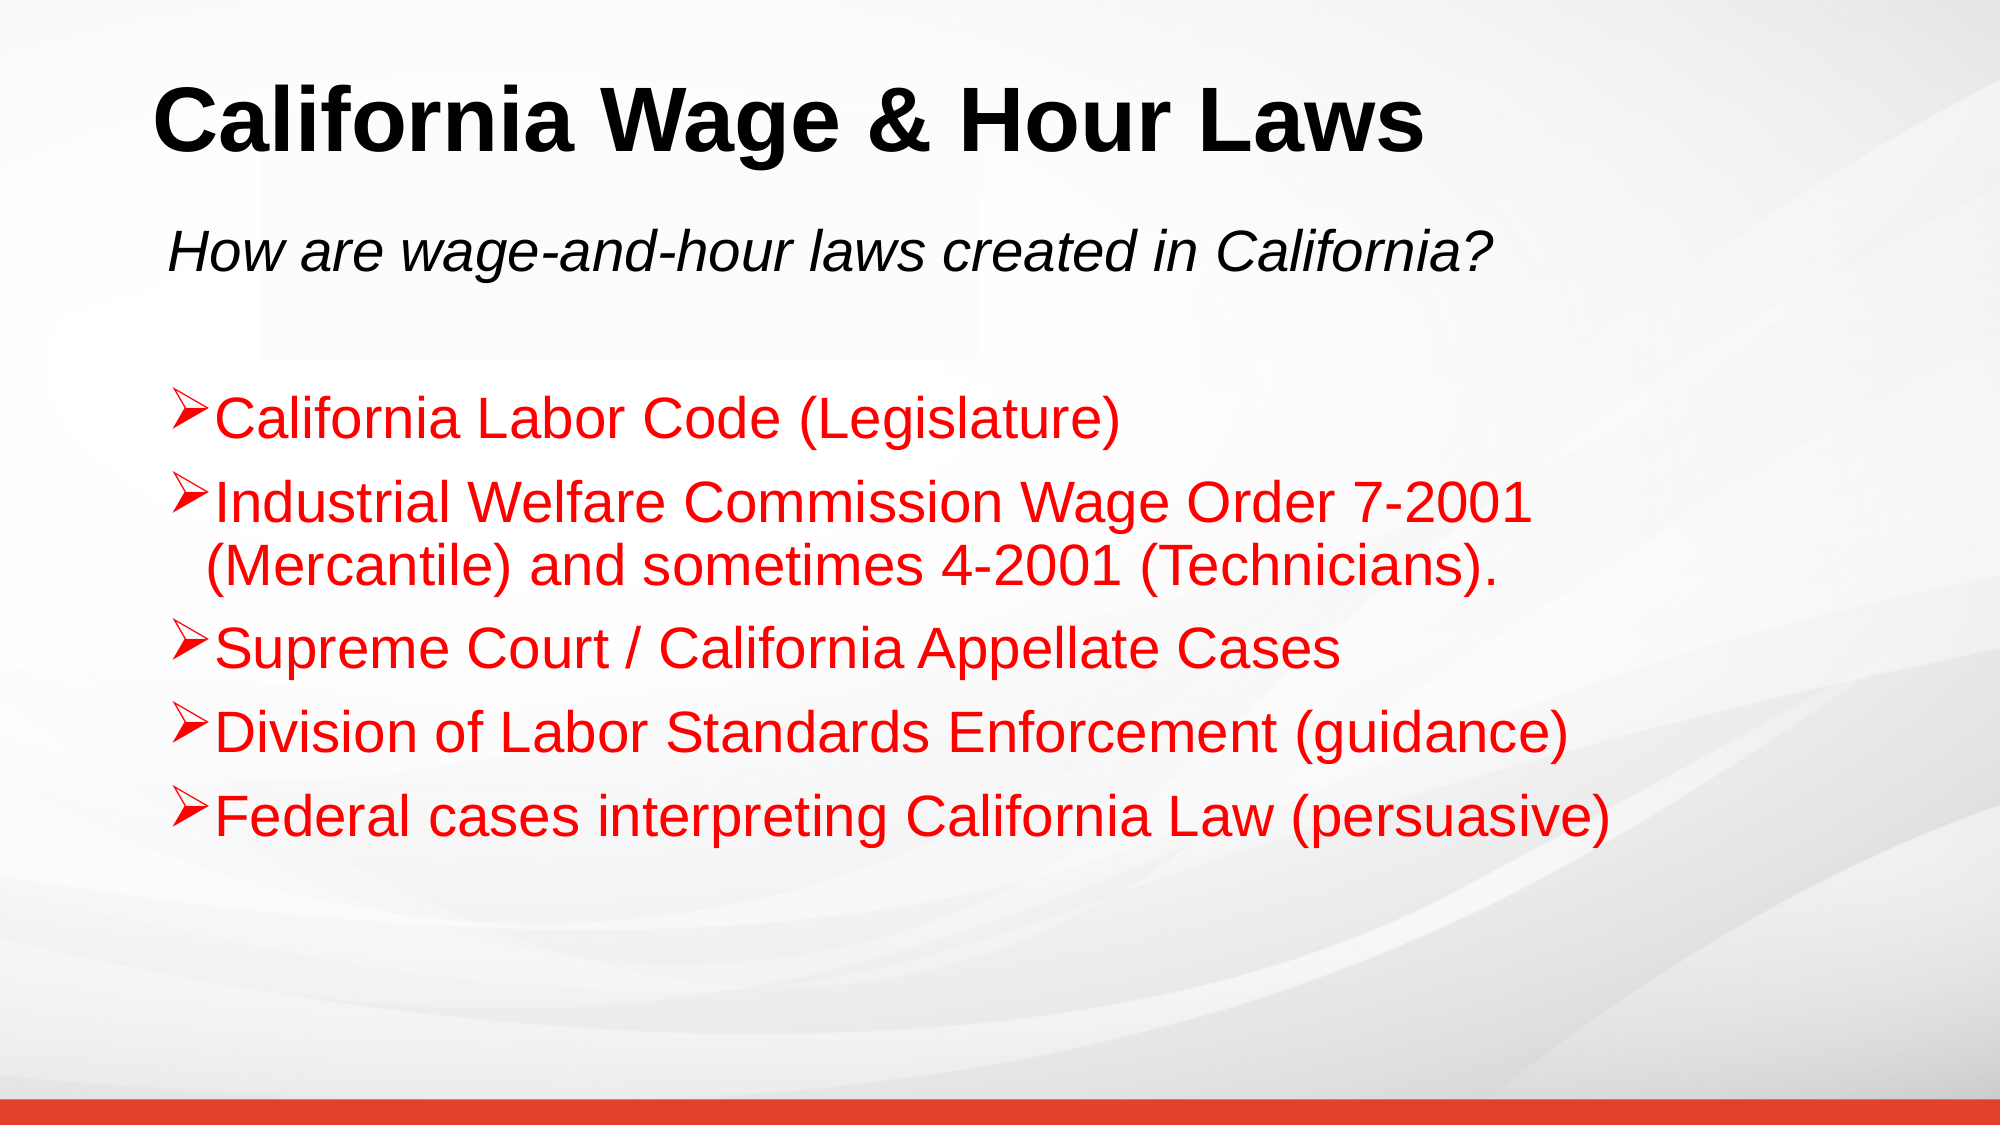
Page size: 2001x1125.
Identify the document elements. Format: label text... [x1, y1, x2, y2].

list How are wage-and-hour laws created in California? California Labor Code (Legislature) Industrial Welfare Commission Wage Order 7-2001 (Mercantile) and sometimes 4-2001 (Technicians). Supreme Court / California Appellate Cases Division of Labor Standards Enforcement (guidance) Federal cases interpreting California Law (persuasive) [152, 213, 1863, 1014]
picture [0, 0, 2000, 1099]
title California Wage & Hour Laws [137, 59, 1863, 185]
